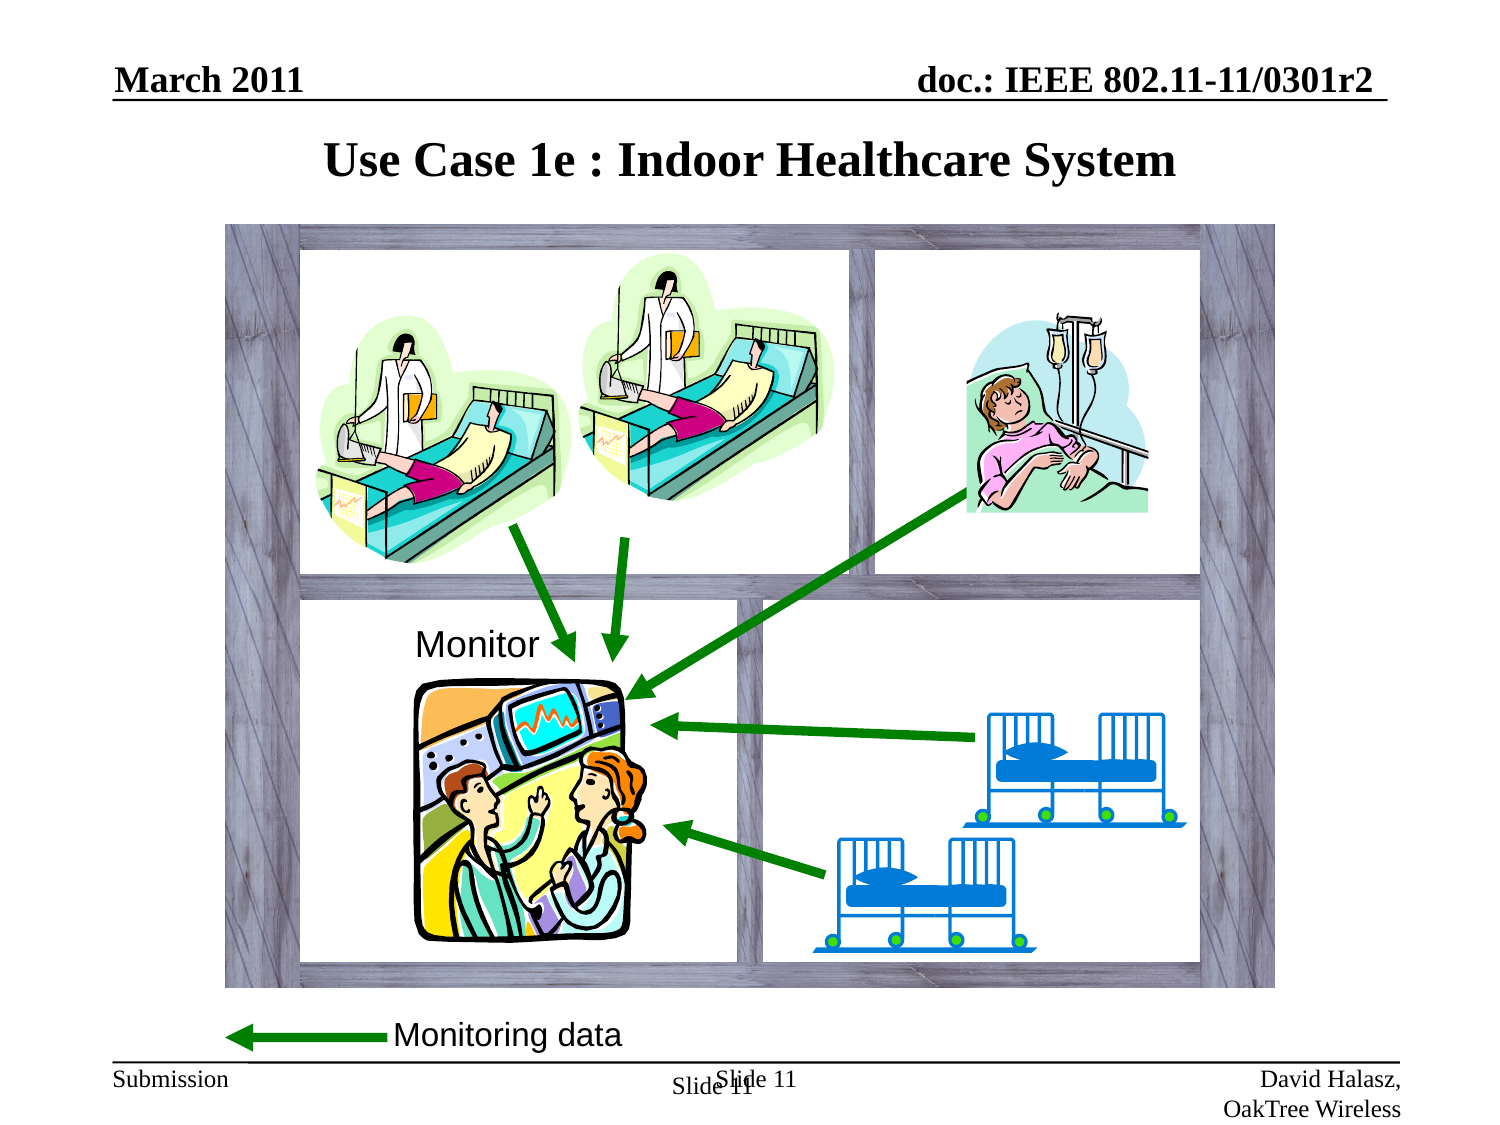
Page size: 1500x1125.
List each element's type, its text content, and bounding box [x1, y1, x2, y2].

footer David Halasz, OakTree Wireless [1185, 1061, 1402, 1093]
text_box Monitoring data [378, 1006, 638, 1061]
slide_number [114, 54, 333, 101]
text_box Monitor [400, 612, 555, 673]
title Use Case 1e : Indoor Healthcare System [112, 99, 1388, 213]
text_box [655, 719, 732, 732]
text_box [662, 822, 732, 847]
text_box [550, 609, 576, 663]
slide_number Slide 11 [712, 1061, 800, 1093]
text_box [607, 609, 620, 663]
text_box [225, 1031, 378, 1044]
picture [224, 224, 1276, 988]
text_box Slide 11 [650, 1069, 775, 1125]
